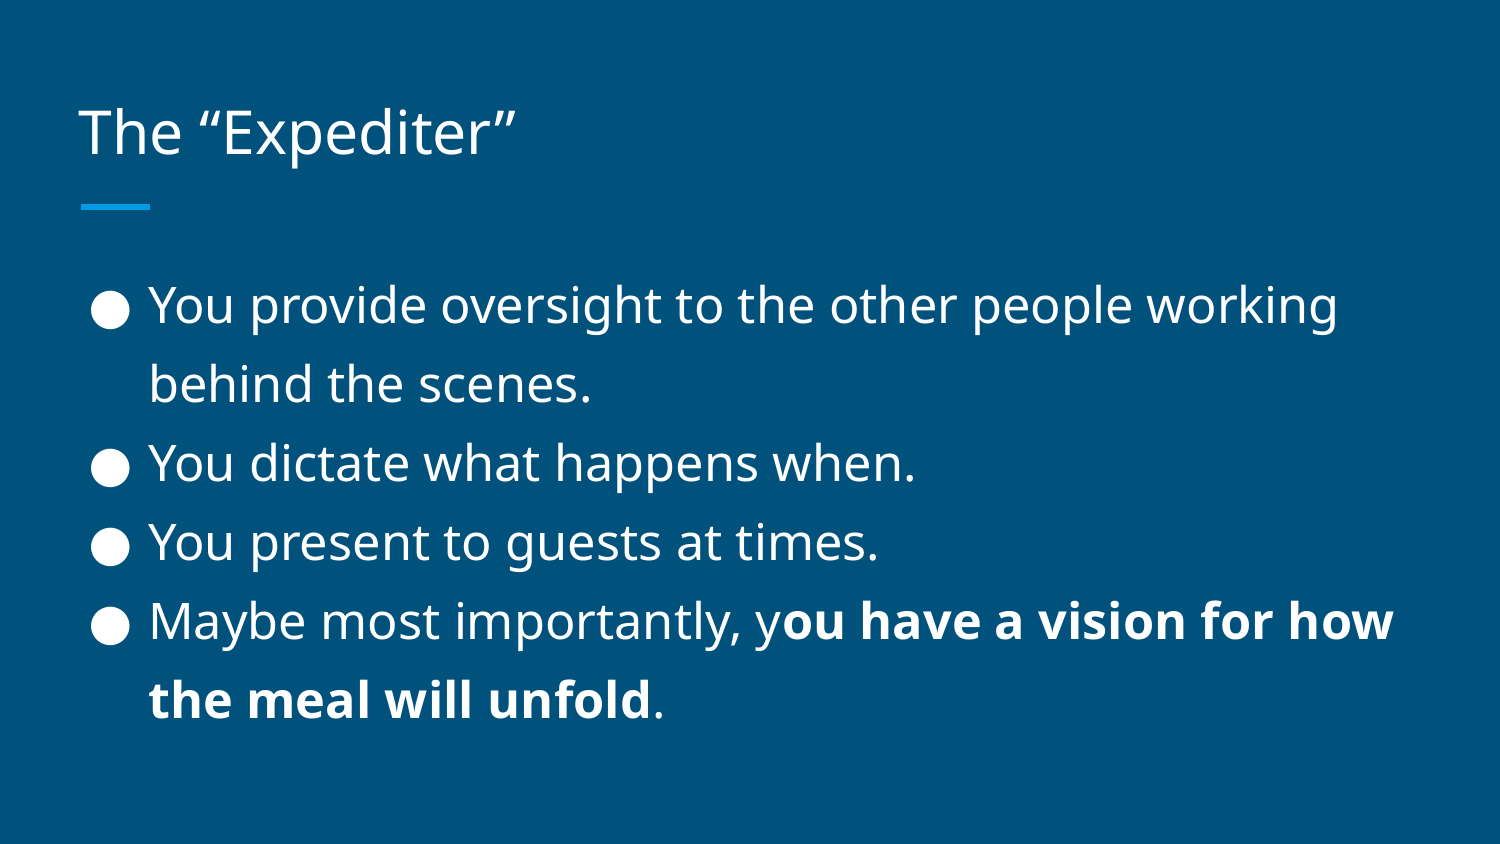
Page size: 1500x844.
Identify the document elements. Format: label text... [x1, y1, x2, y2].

title The “Expediter” [63, 75, 1437, 188]
list You provide oversight to the other people working behind the scenes. You dictate what happens when. You present to guests at times. Maybe most importantly, you have a vision for how the meal will unfold. [63, 244, 1437, 750]
